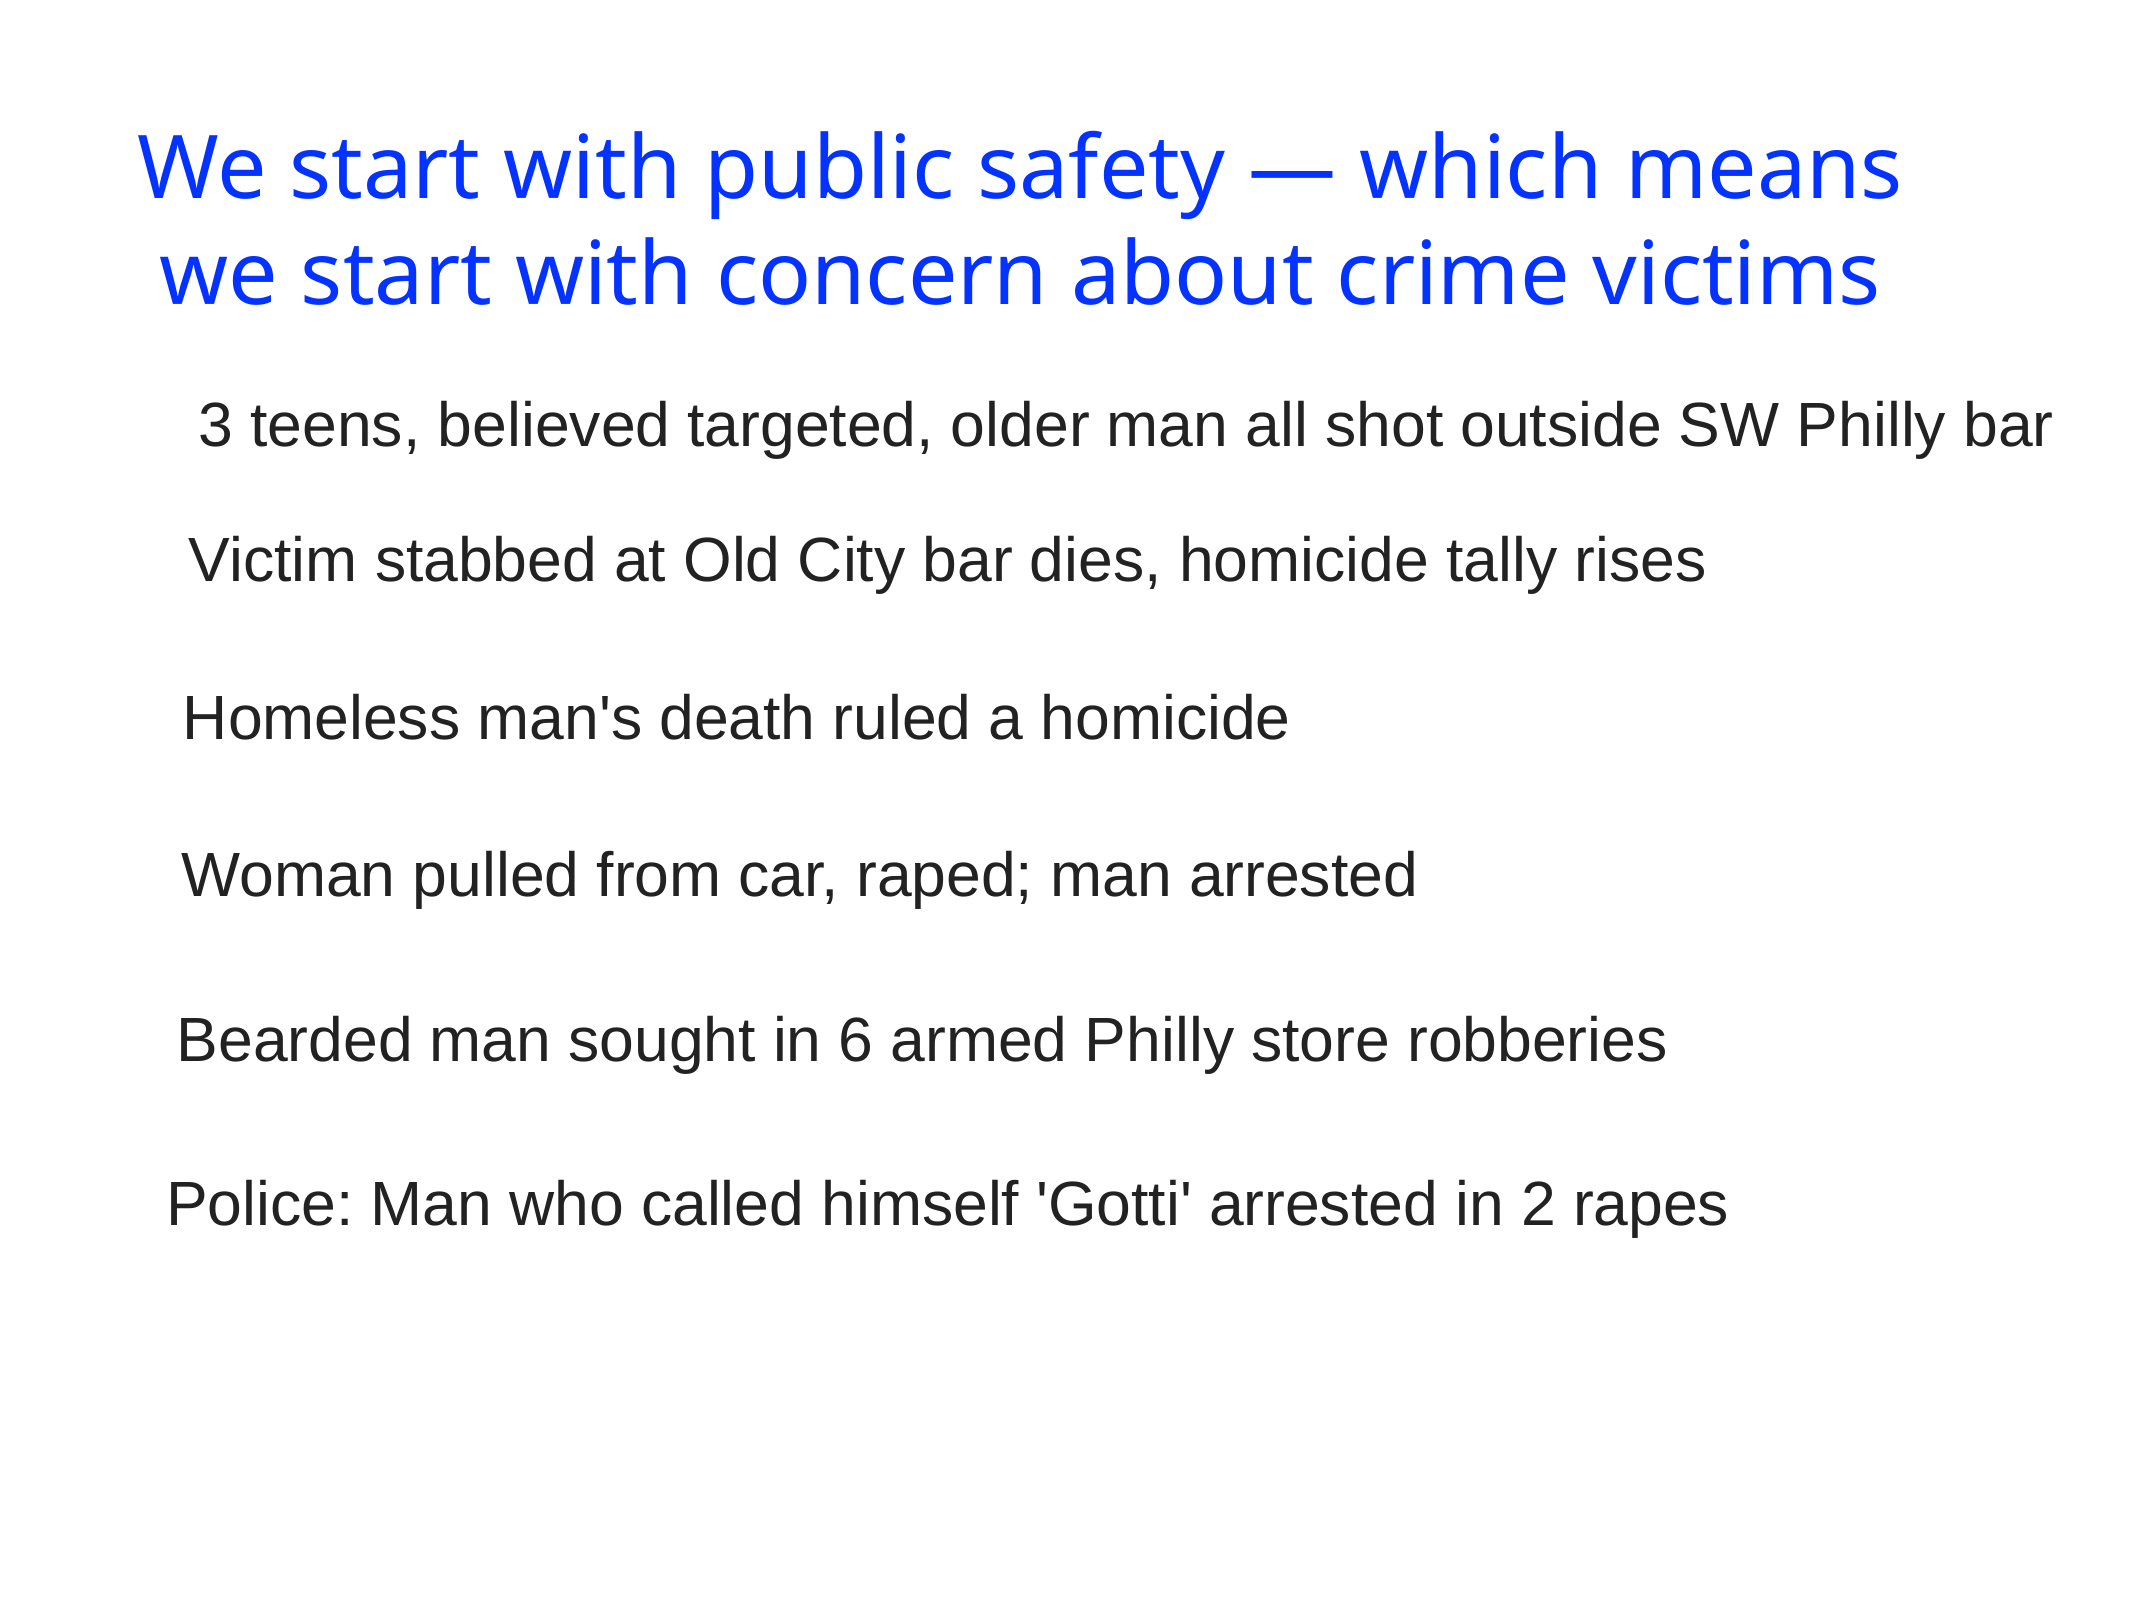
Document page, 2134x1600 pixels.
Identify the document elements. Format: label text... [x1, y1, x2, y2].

text_box Homeless man's death ruled a homicide [174, 668, 1301, 760]
text_box Victim stabbed at Old City bar dies, homicide tally rises [180, 510, 1717, 603]
text_box Police: Man who called himself 'Gotti' arrested in 2 rapes [157, 1155, 1740, 1247]
text_box Woman pulled from car, raped; man arrested [173, 825, 1445, 918]
text_box Bearded man sought in 6 armed Philly store robberies [168, 990, 1679, 1082]
text_box 3 teens, believed targeted, older man all shot outside SW Philly bar [190, 375, 2065, 508]
title We start with public safety — which means we start with concern about crime victims [101, 100, 1941, 331]
